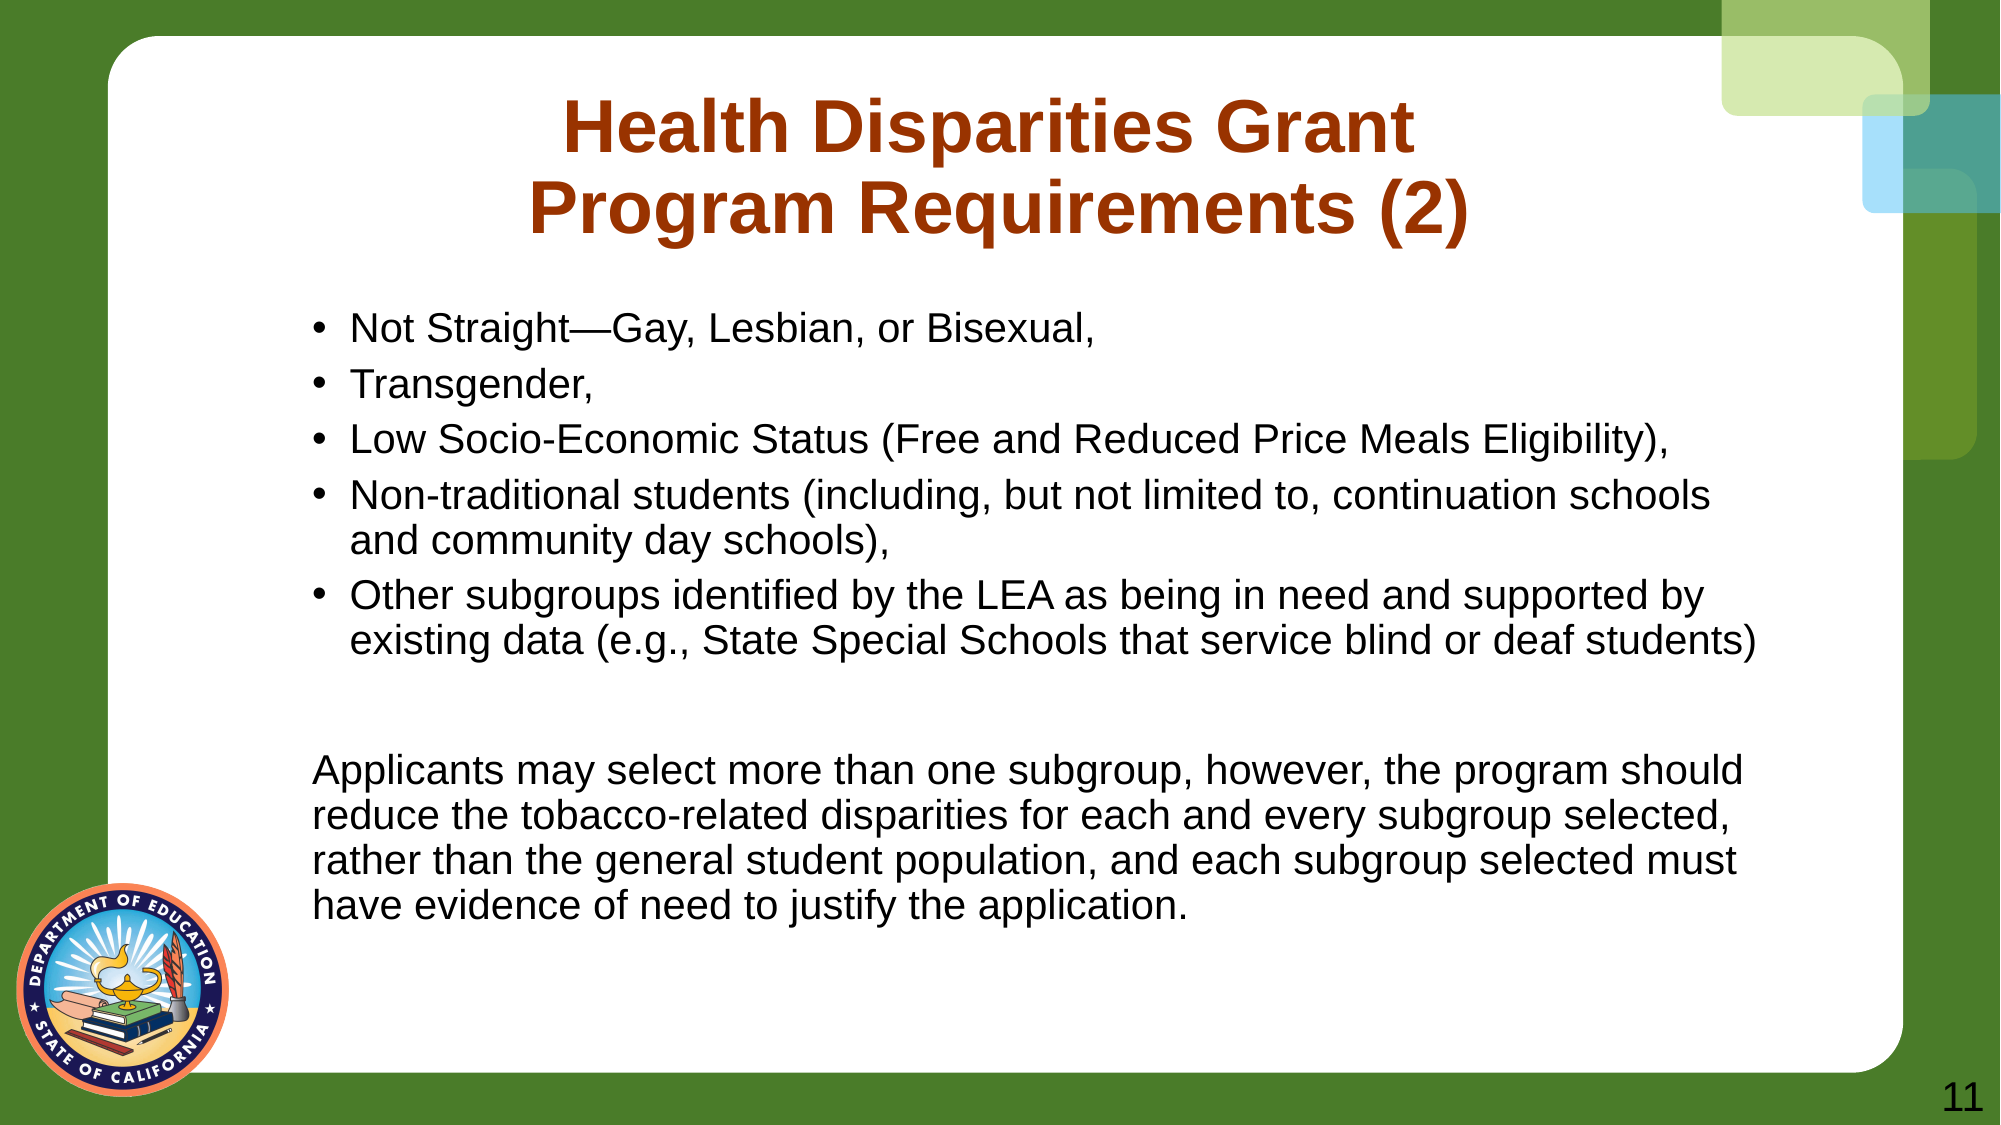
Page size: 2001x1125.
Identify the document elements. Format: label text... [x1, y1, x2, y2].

picture [16, 883, 229, 1097]
list Not Straight—Gay, Lesbian, or Bisexual, Transgender, Low Socio-Economic Status (Free and Reduced Price Meals Eligibility), Non-traditional students (including, but not limited to, continuation schools and community day schools), Other subgroups identified by the LEA as being in need and supported by existing data (e.g., State Special Schools that service blind or deaf students) Applicants may select more than one subgroup, however, the program should reduce the tobacco-related disparities for each and every subgroup selected, rather than the general student population, and each subgroup selected must have evidence of need to justify the application. [222, 299, 1778, 1014]
title Health Disparities Grant Program Requirements (2) [222, 59, 1778, 278]
slide_number 11 [1550, 1065, 2000, 1125]
